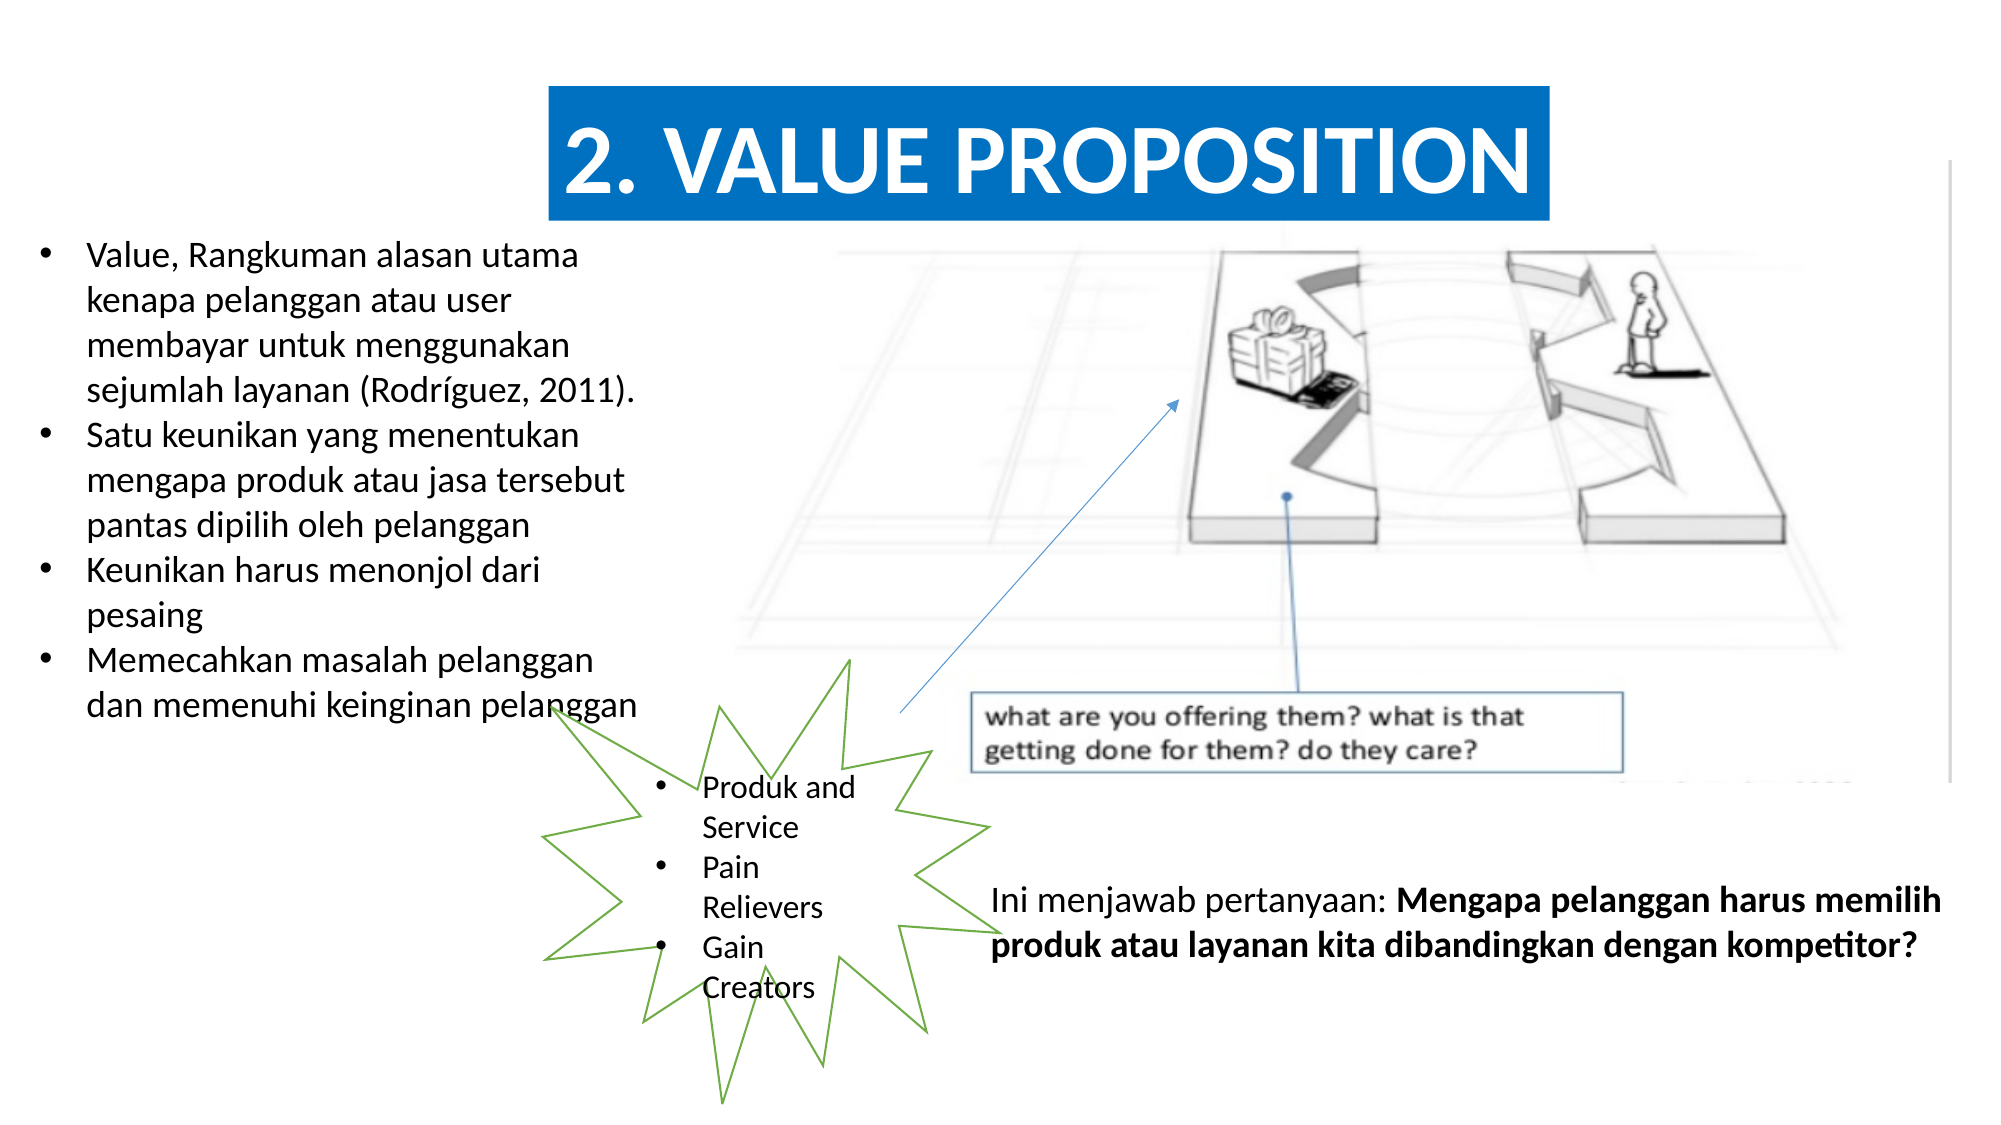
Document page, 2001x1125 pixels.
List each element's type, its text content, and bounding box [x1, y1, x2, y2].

text_box Ini menjawab pertanyaan: Mengapa pelanggan harus memilih produk atau layanan kita dibandingkan dengan kompetitor? [975, 867, 1976, 972]
text_box Value, Rangkuman alasan utama kenapa pelanggan atau user membayar untuk menggunakan sejumlah layanan (Rodríguez, 2011). Satu keunikan yang menentukan mengapa produk atau jasa tersebut pantas dipilih oleh pelanggan Keunikan harus menonjol dari pesaing Memecahkan masalah pelanggan dan memenuhi keinginan pelanggan [24, 222, 657, 778]
text_box Produk and Service Pain Relievers Gain Creators [540, 705, 992, 1105]
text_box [899, 399, 1180, 713]
picture [657, 160, 1952, 783]
text_box 2. VALUE PROPOSITION [548, 86, 1550, 221]
